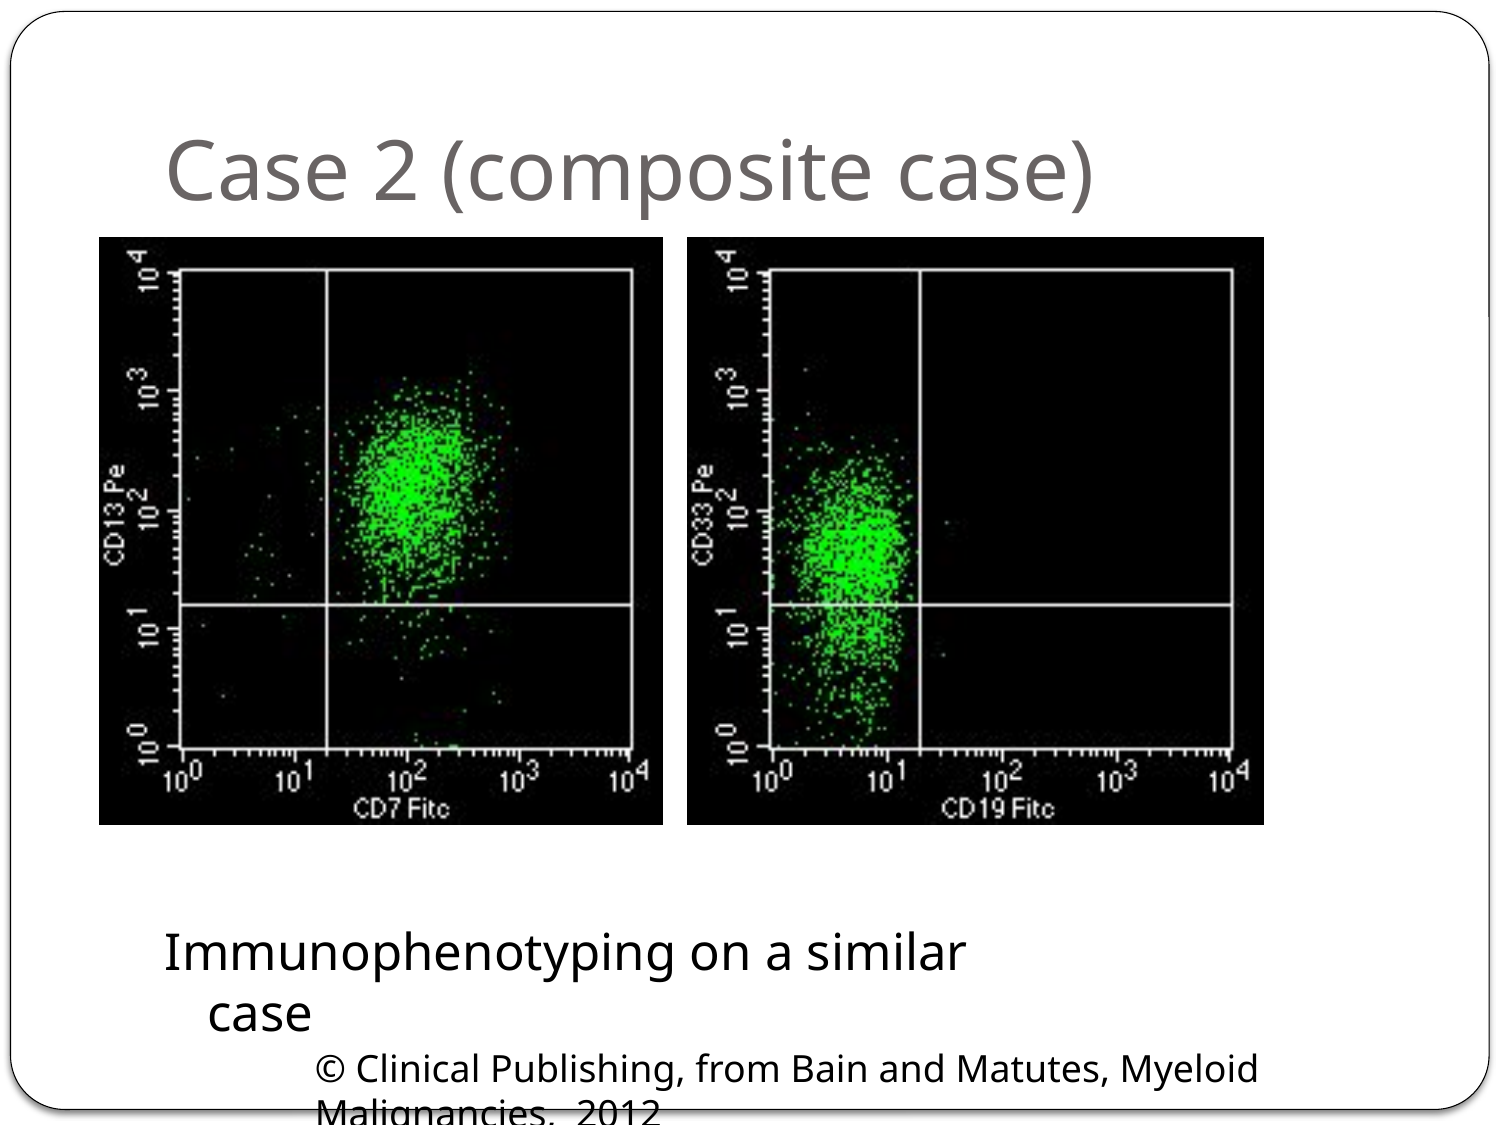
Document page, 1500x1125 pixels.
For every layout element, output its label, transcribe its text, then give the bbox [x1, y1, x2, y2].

title Case 2 (composite case) [150, 45, 1425, 233]
picture [99, 237, 663, 825]
picture [687, 237, 1264, 826]
text_box © Clinical Publishing, from Bain and Matutes, Myeloid Malignancies, 2012 [300, 1037, 1450, 1125]
text_box Immunophenotyping on a similar case [149, 912, 1038, 1050]
